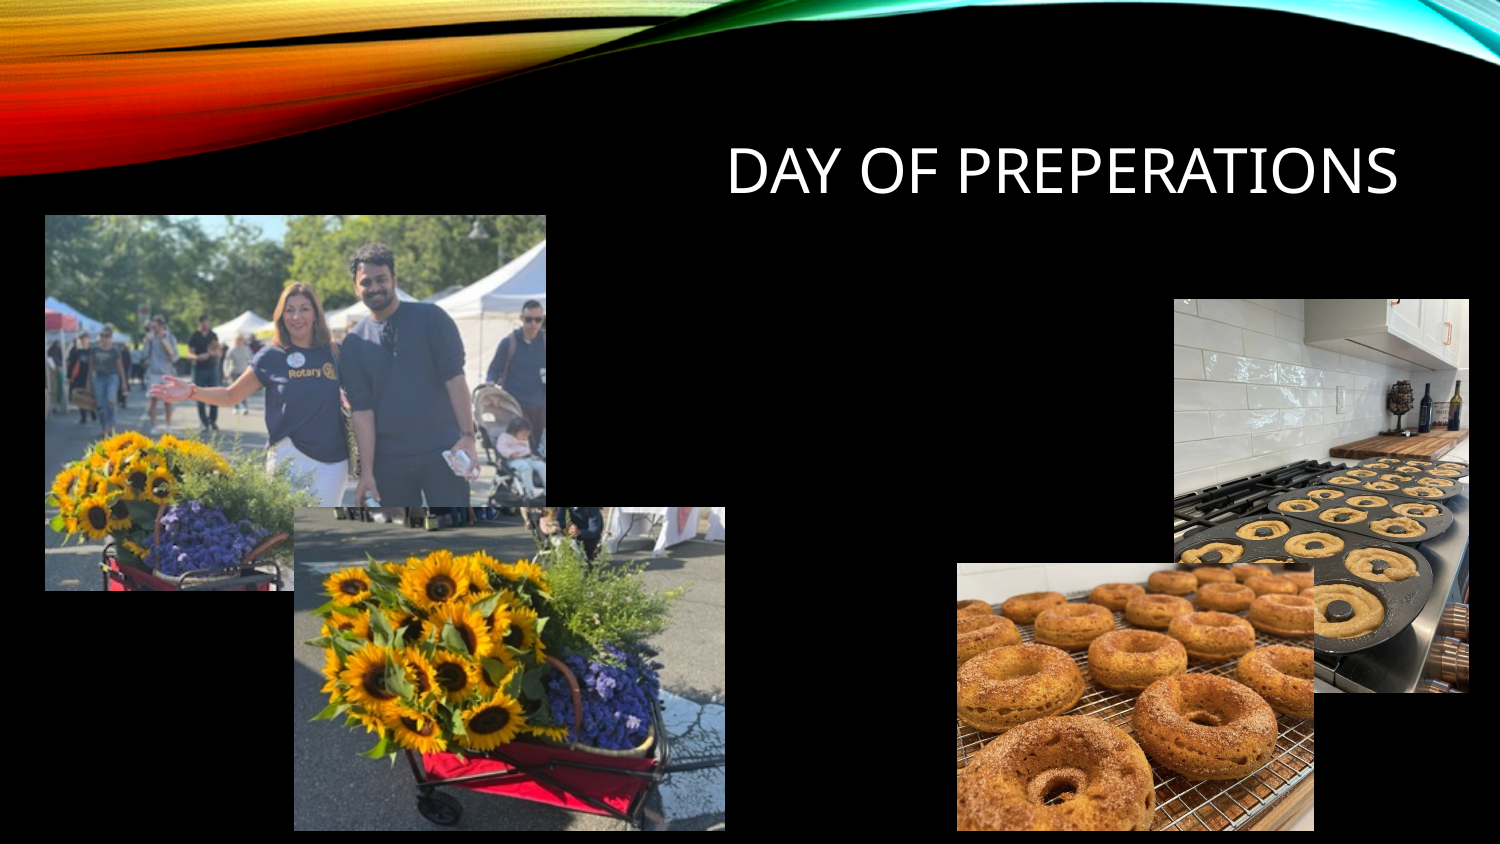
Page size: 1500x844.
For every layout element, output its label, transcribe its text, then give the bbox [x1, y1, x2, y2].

picture [957, 299, 1469, 831]
picture [45, 215, 726, 831]
title dAy of preperations [356, 94, 1416, 254]
picture [0, 0, 1500, 178]
